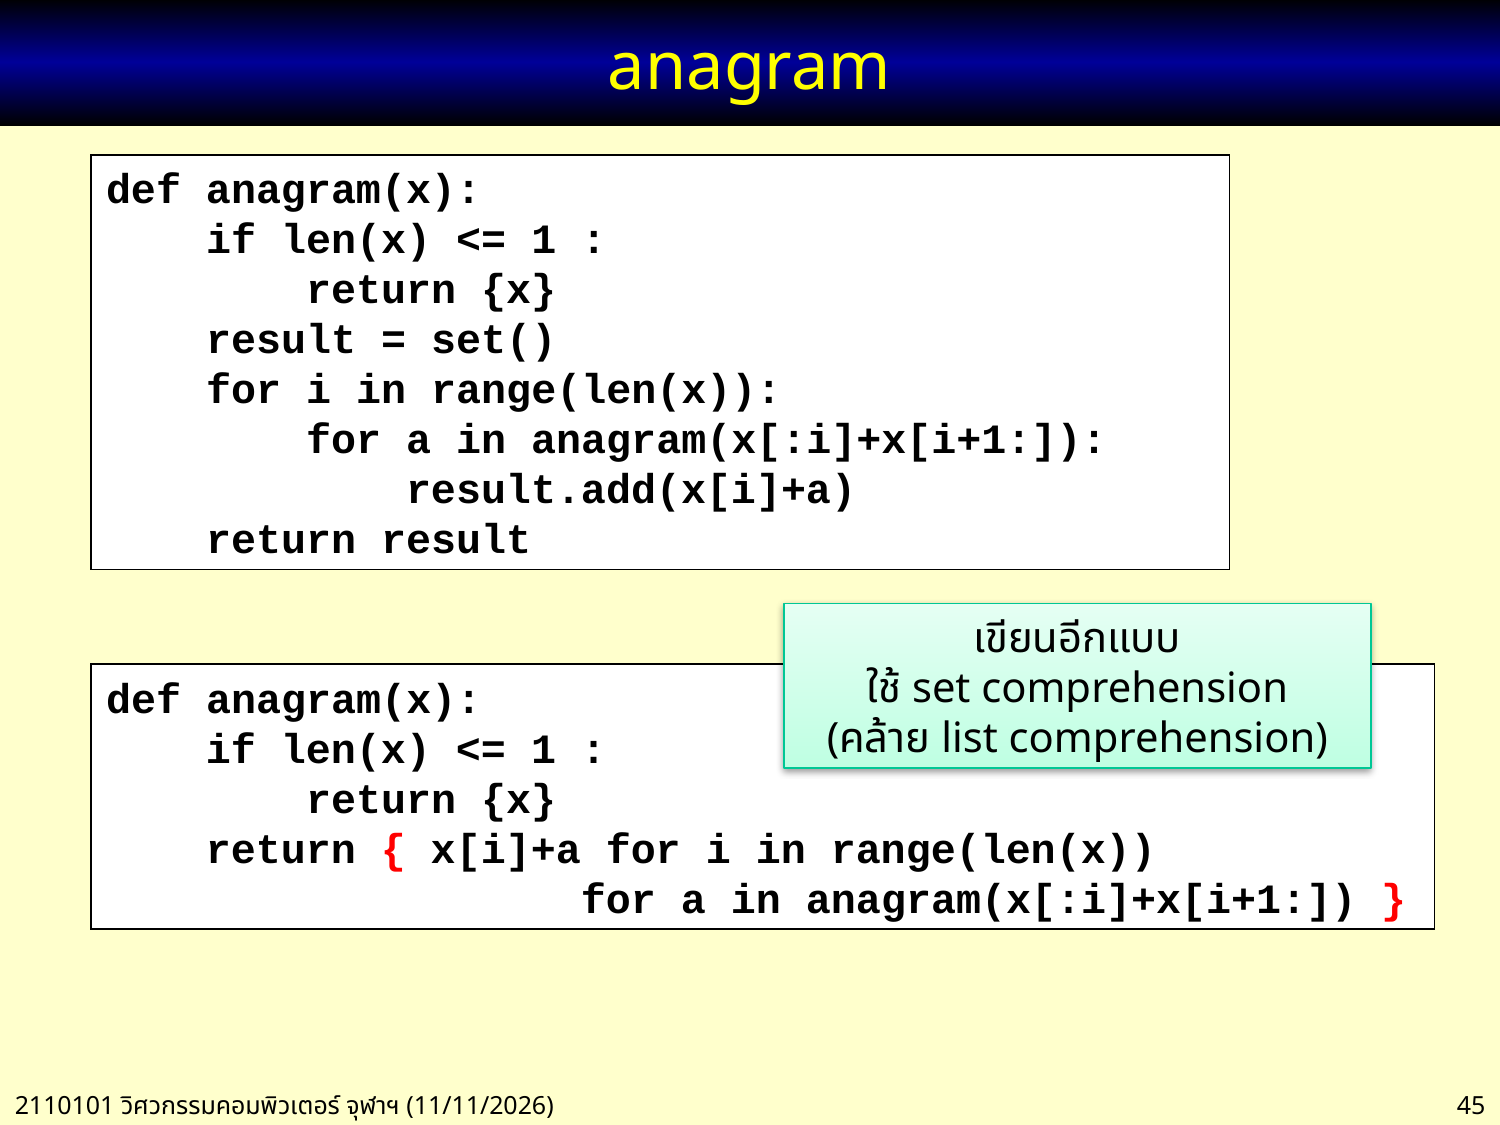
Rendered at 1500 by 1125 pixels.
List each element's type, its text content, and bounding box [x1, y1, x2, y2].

text_box def anagram(x): if len(x) <= 1 : return {x} result = set() for i in range(len(x)): for a in anagram(x[:i]+x[i+1:]): result.add(x[i]+a) return result [91, 154, 1230, 570]
title anagram [0, 0, 1500, 126]
text_box def anagram(x): if len(x) <= 1 : return {x} return { x[i]+a for i in range(len(x)) for a in anagram(x[:i]+x[i+1:]) } [91, 664, 1435, 929]
text_box เขียนอีกแบบ ใช้ set comprehension (คล้าย list comprehension) [783, 603, 1372, 769]
